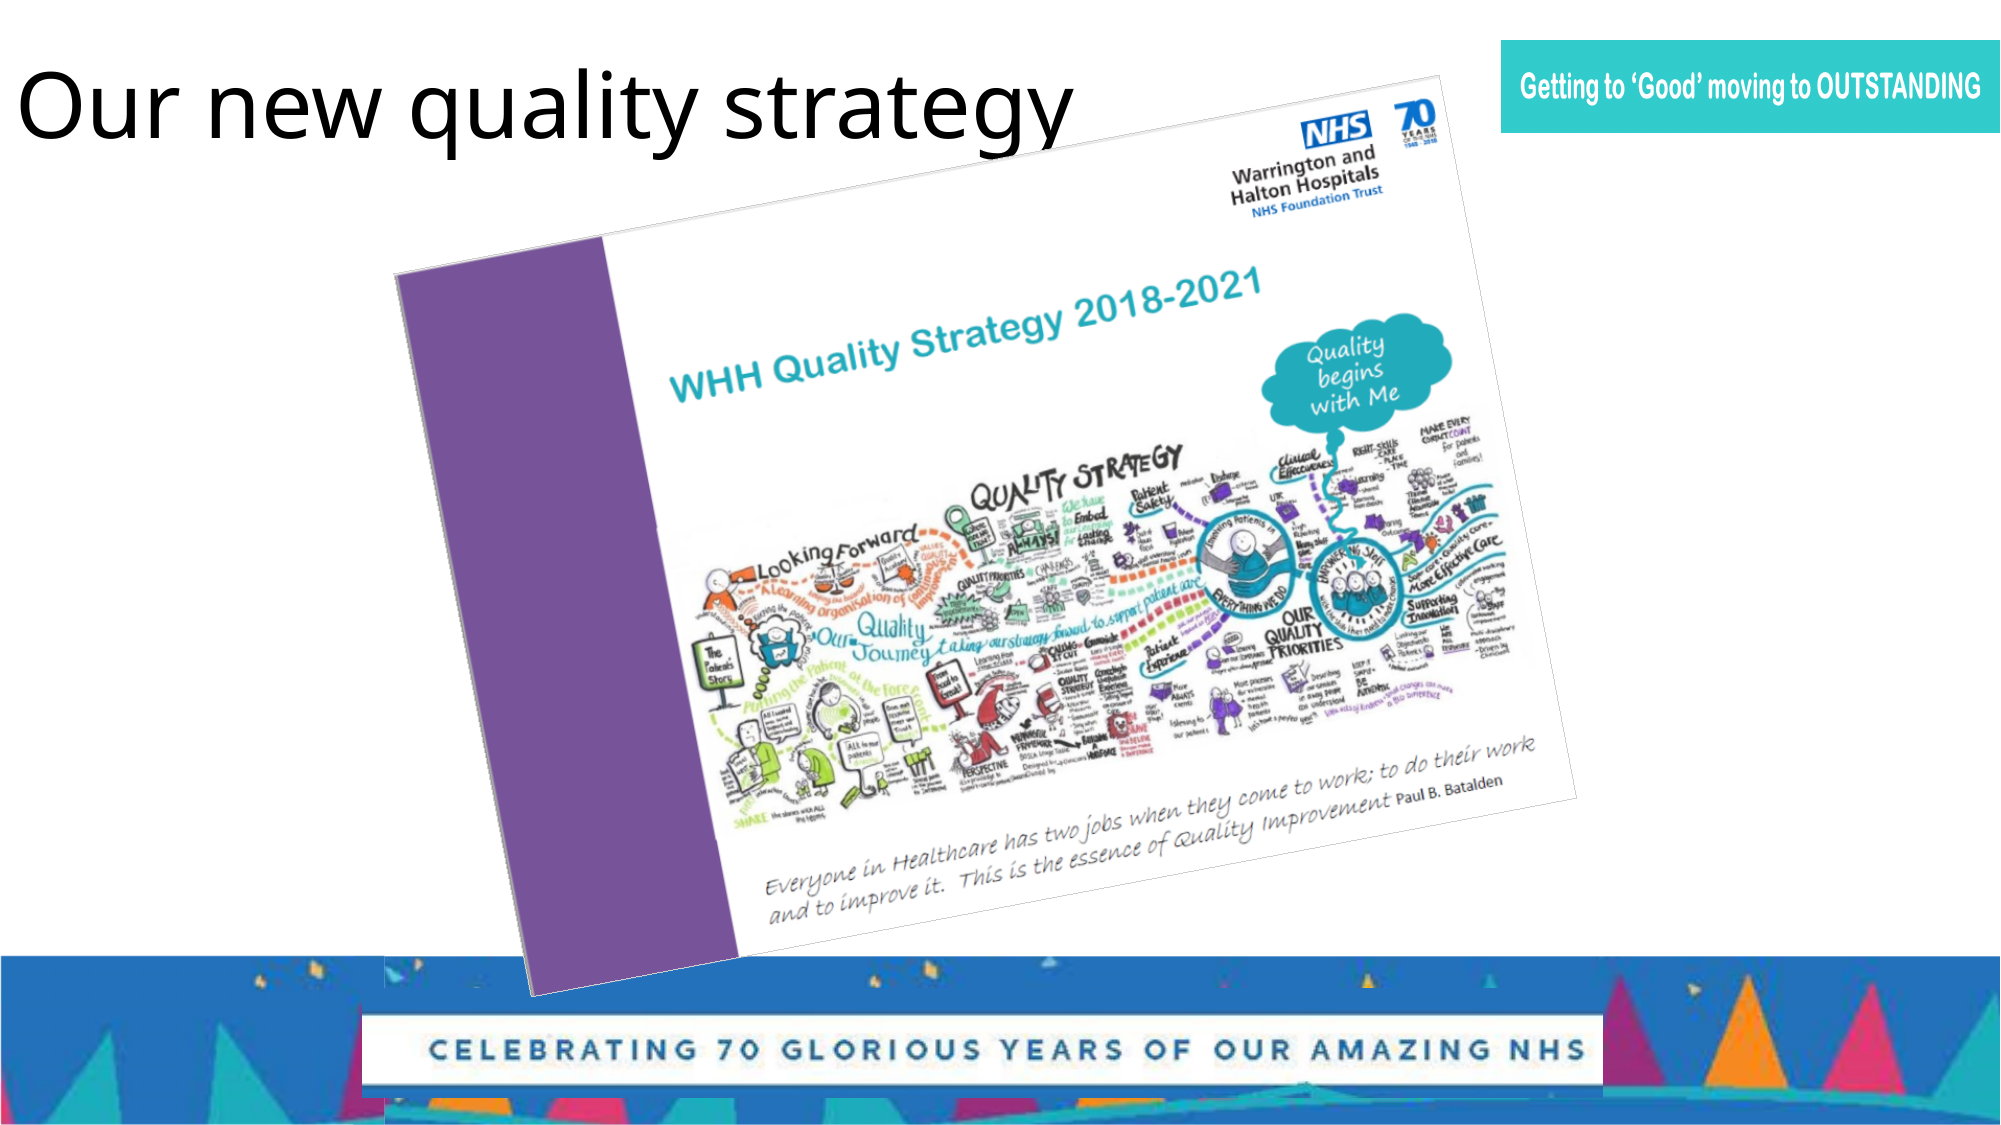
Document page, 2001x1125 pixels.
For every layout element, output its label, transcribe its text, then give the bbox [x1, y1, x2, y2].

picture [1501, 40, 2000, 133]
title Our new quality strategy [0, 0, 1725, 218]
picture [2, 76, 2000, 1124]
